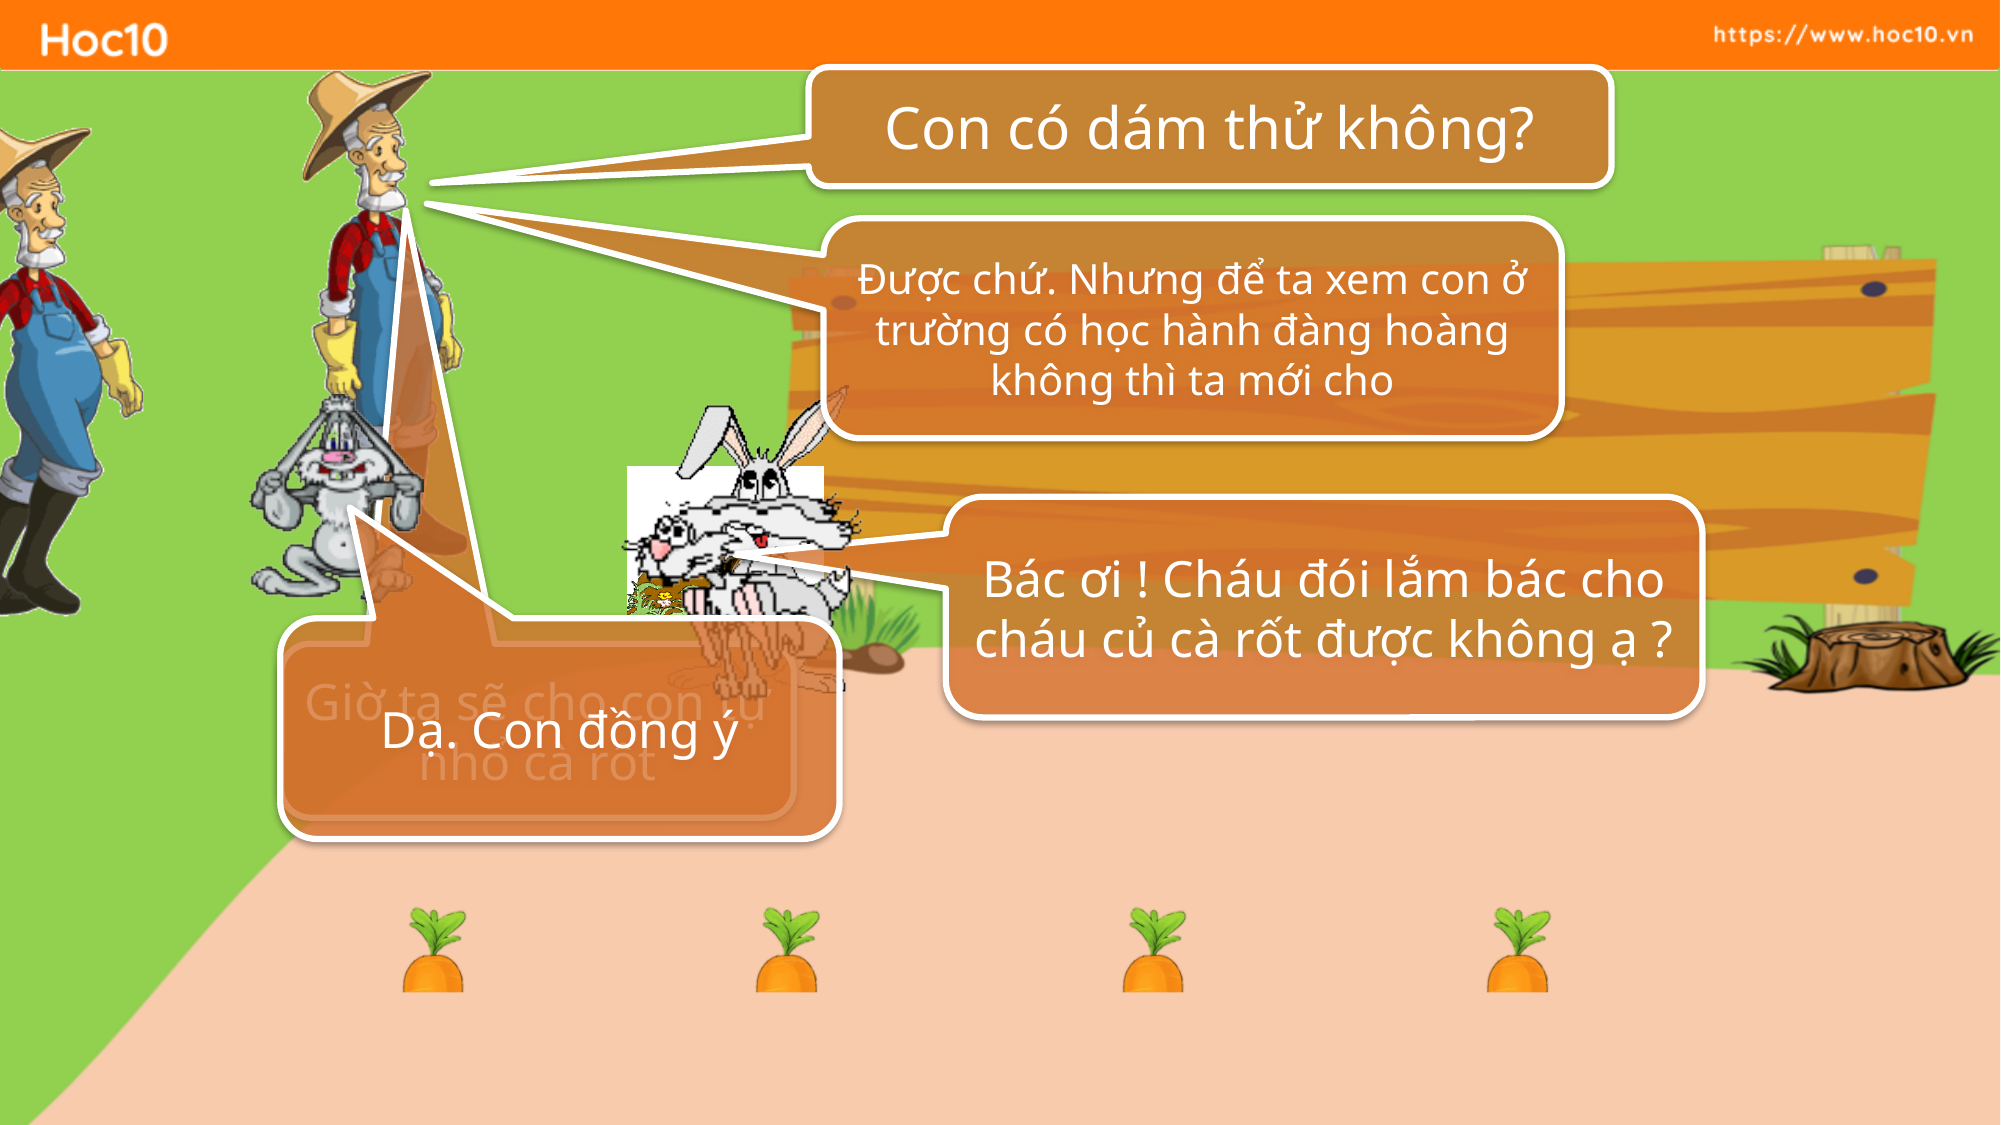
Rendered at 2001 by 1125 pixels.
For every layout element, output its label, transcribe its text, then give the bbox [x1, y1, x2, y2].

picture [0, 0, 2001, 1125]
text_box Con có dám thử không? [814, 63, 1606, 69]
